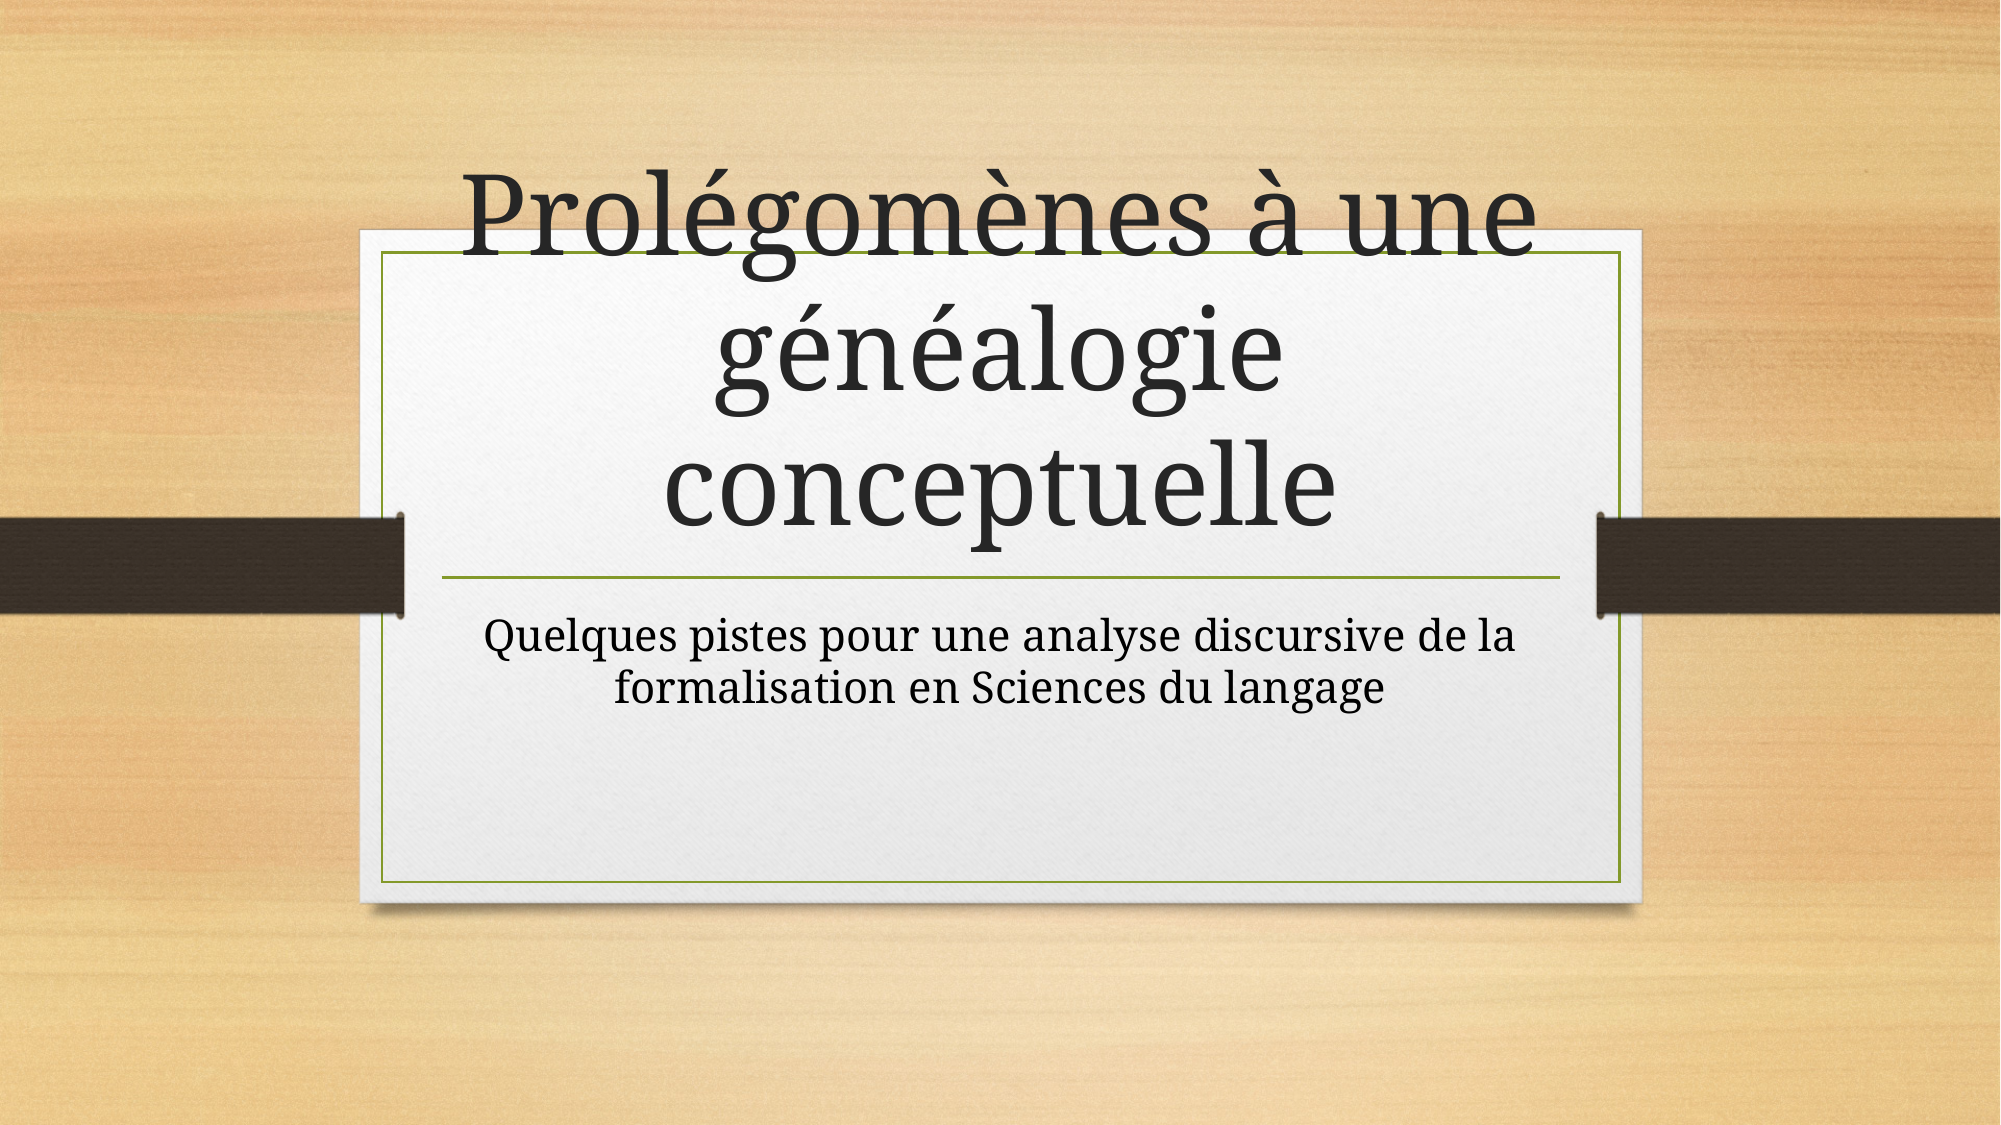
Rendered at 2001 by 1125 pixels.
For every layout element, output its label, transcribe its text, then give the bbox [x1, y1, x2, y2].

subtitle Quelques pistes pour une analyse discursive de la formalisation en Sciences du langage [441, 600, 1560, 817]
title Prolégomènes à une généalogie conceptuelle [441, 306, 1560, 556]
picture [0, 0, 2001, 1125]
